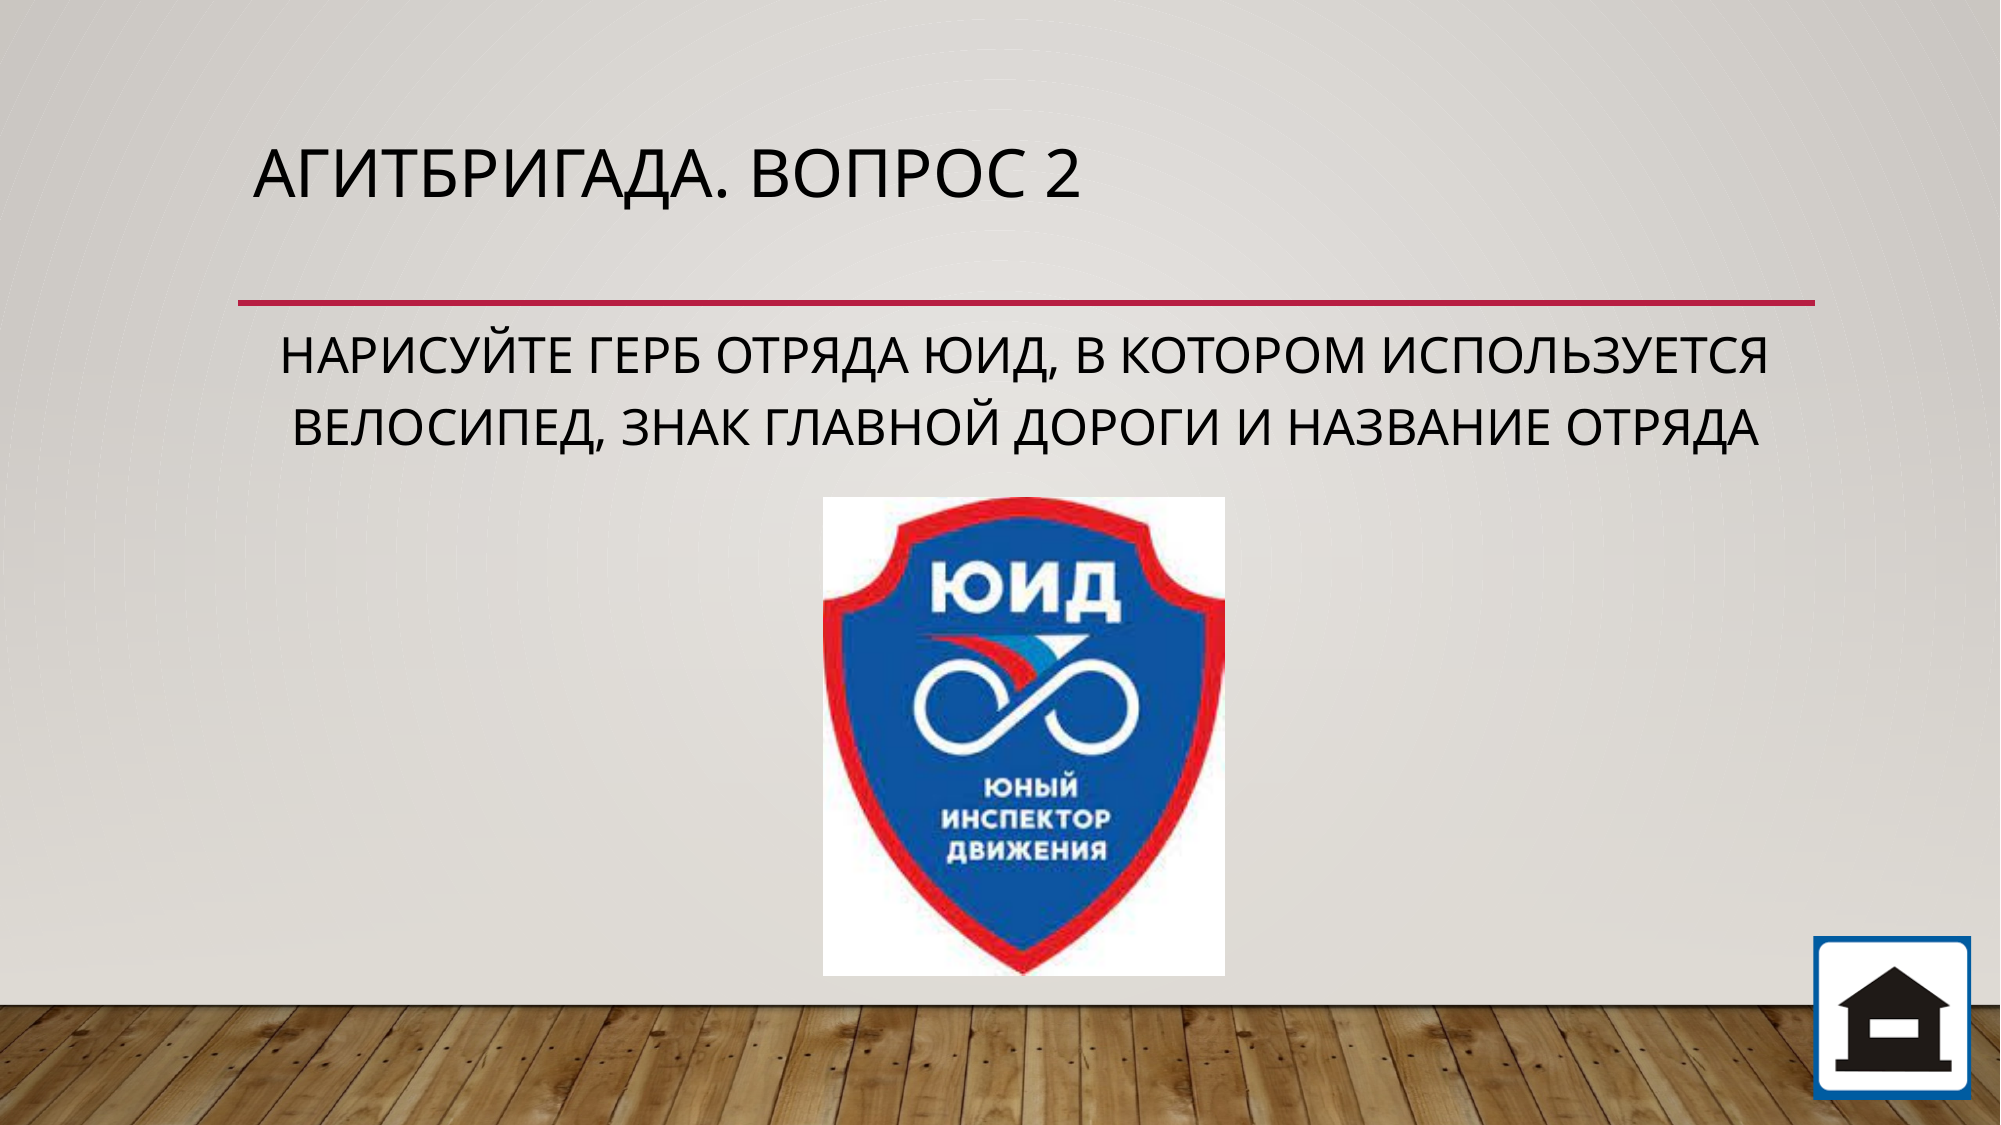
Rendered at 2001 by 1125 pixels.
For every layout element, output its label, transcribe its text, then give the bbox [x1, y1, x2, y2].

title Агитбригада. Вопрос 2 [238, 131, 1814, 304]
picture [822, 497, 1226, 976]
picture [0, 936, 2000, 1125]
list Нарисуйте герб отряда ЮИД, в котором используется велосипед, знак главной дороги и название отряда [238, 304, 1814, 871]
